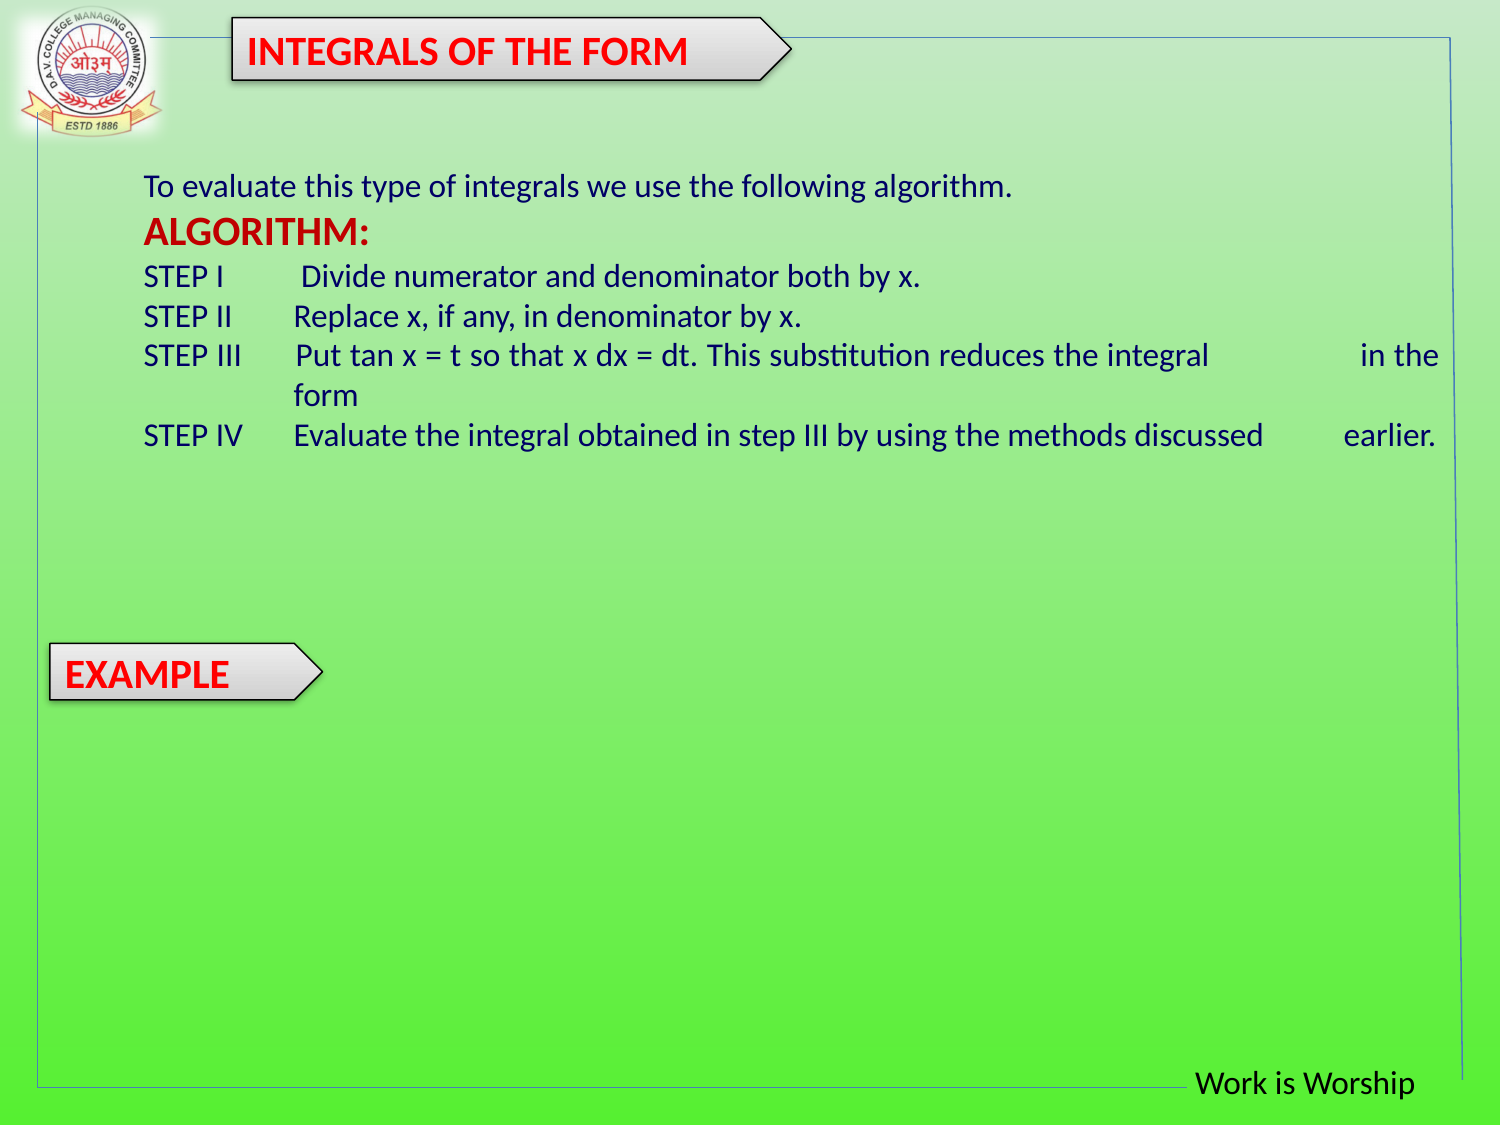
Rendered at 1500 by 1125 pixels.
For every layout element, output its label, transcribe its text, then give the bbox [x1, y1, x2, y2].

text_box INTEGRALS OF THE FORM [231, 16, 792, 81]
text_box EXAMPLE [49, 642, 324, 701]
picture [28, 28, 146, 121]
